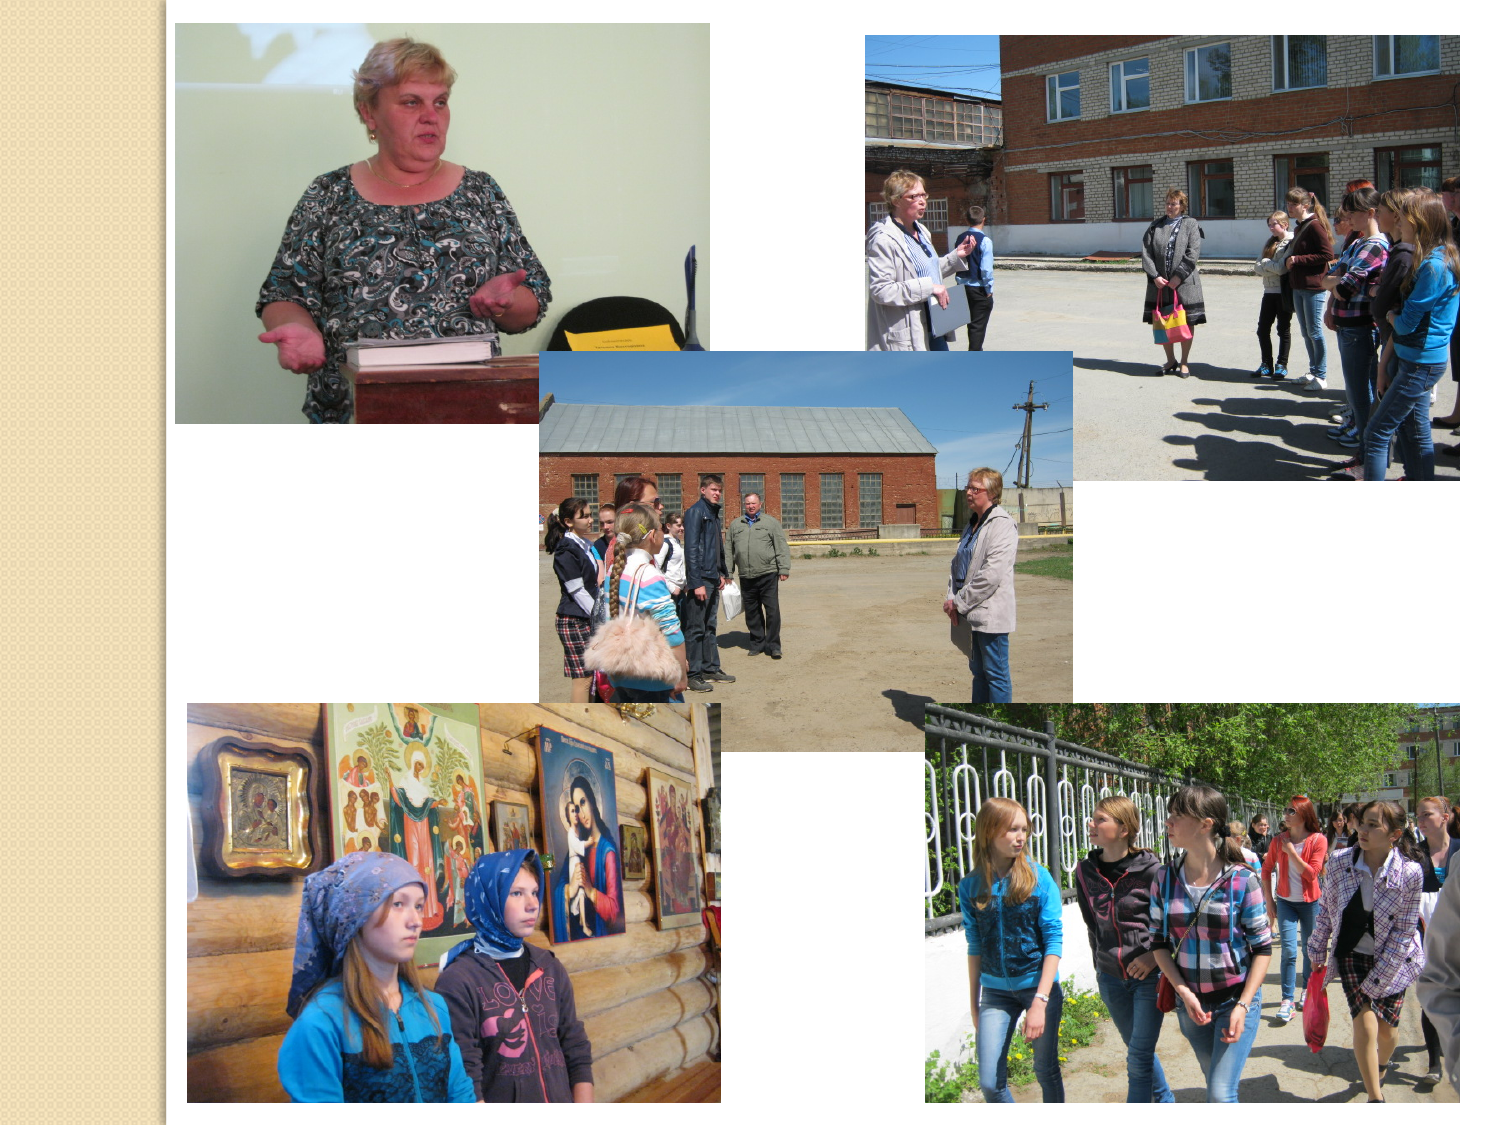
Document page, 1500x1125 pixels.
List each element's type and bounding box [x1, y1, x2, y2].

picture [175, 23, 1460, 1104]
